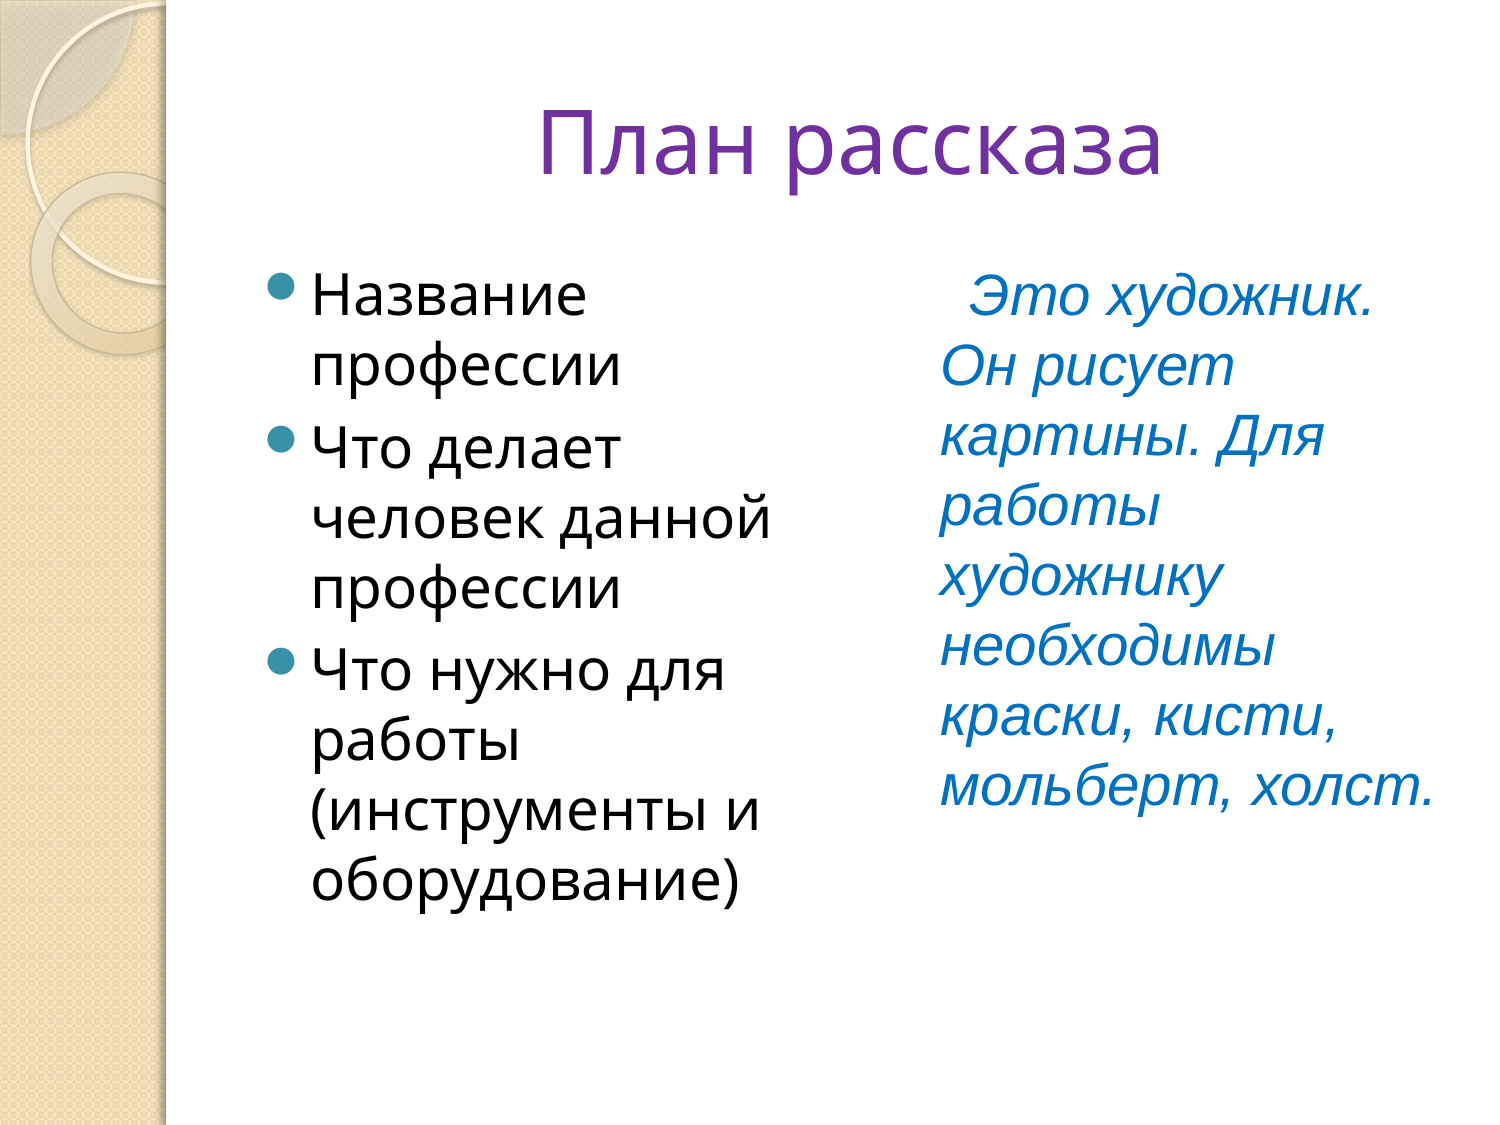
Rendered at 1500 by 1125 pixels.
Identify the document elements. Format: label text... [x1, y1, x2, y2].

title План рассказа [235, 45, 1466, 233]
list Название профессии Что делает человек данной профессии Что нужно для работы (инструменты и оборудование) [235, 249, 836, 1015]
list Это художник. Он рисует картины. Для работы художнику необходимы краски, кисти, мольберт, холст. [865, 249, 1466, 1015]
